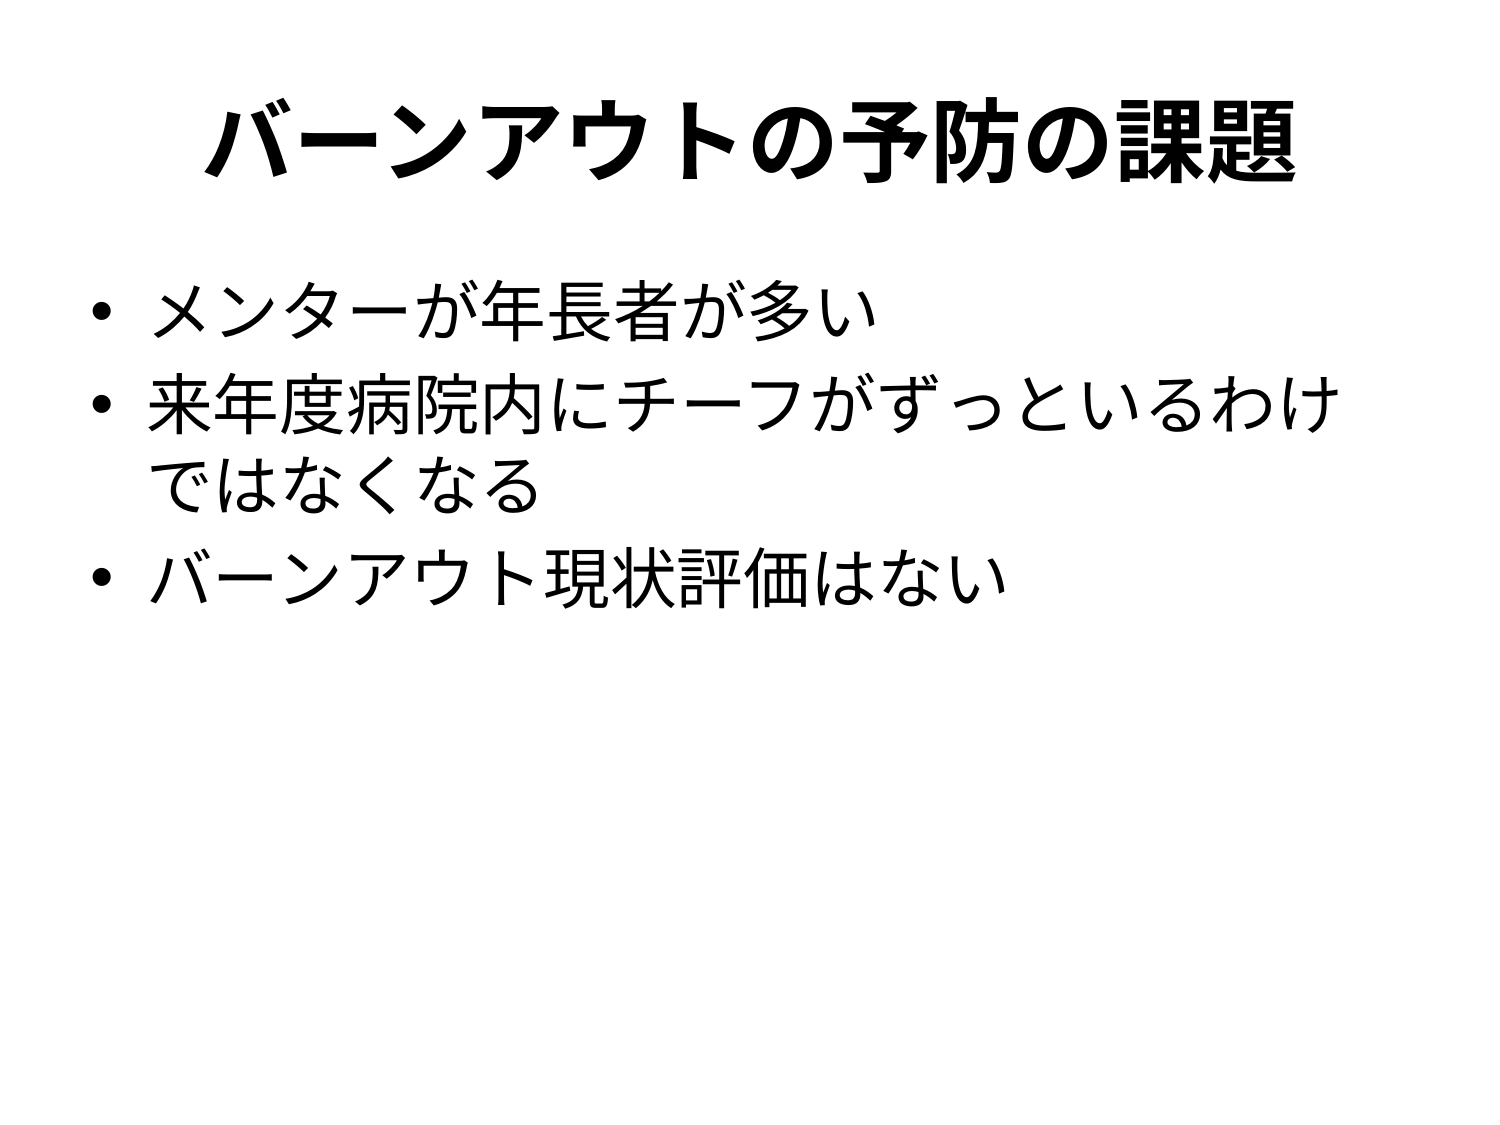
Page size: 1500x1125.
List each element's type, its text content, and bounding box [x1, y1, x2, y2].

title バーンアウトの予防の課題 [75, 45, 1425, 233]
list メンターが年長者が多い 来年度病院内にチーフがずっといるわけではなくなる バーンアウト現状評価はない [75, 262, 1425, 1005]
